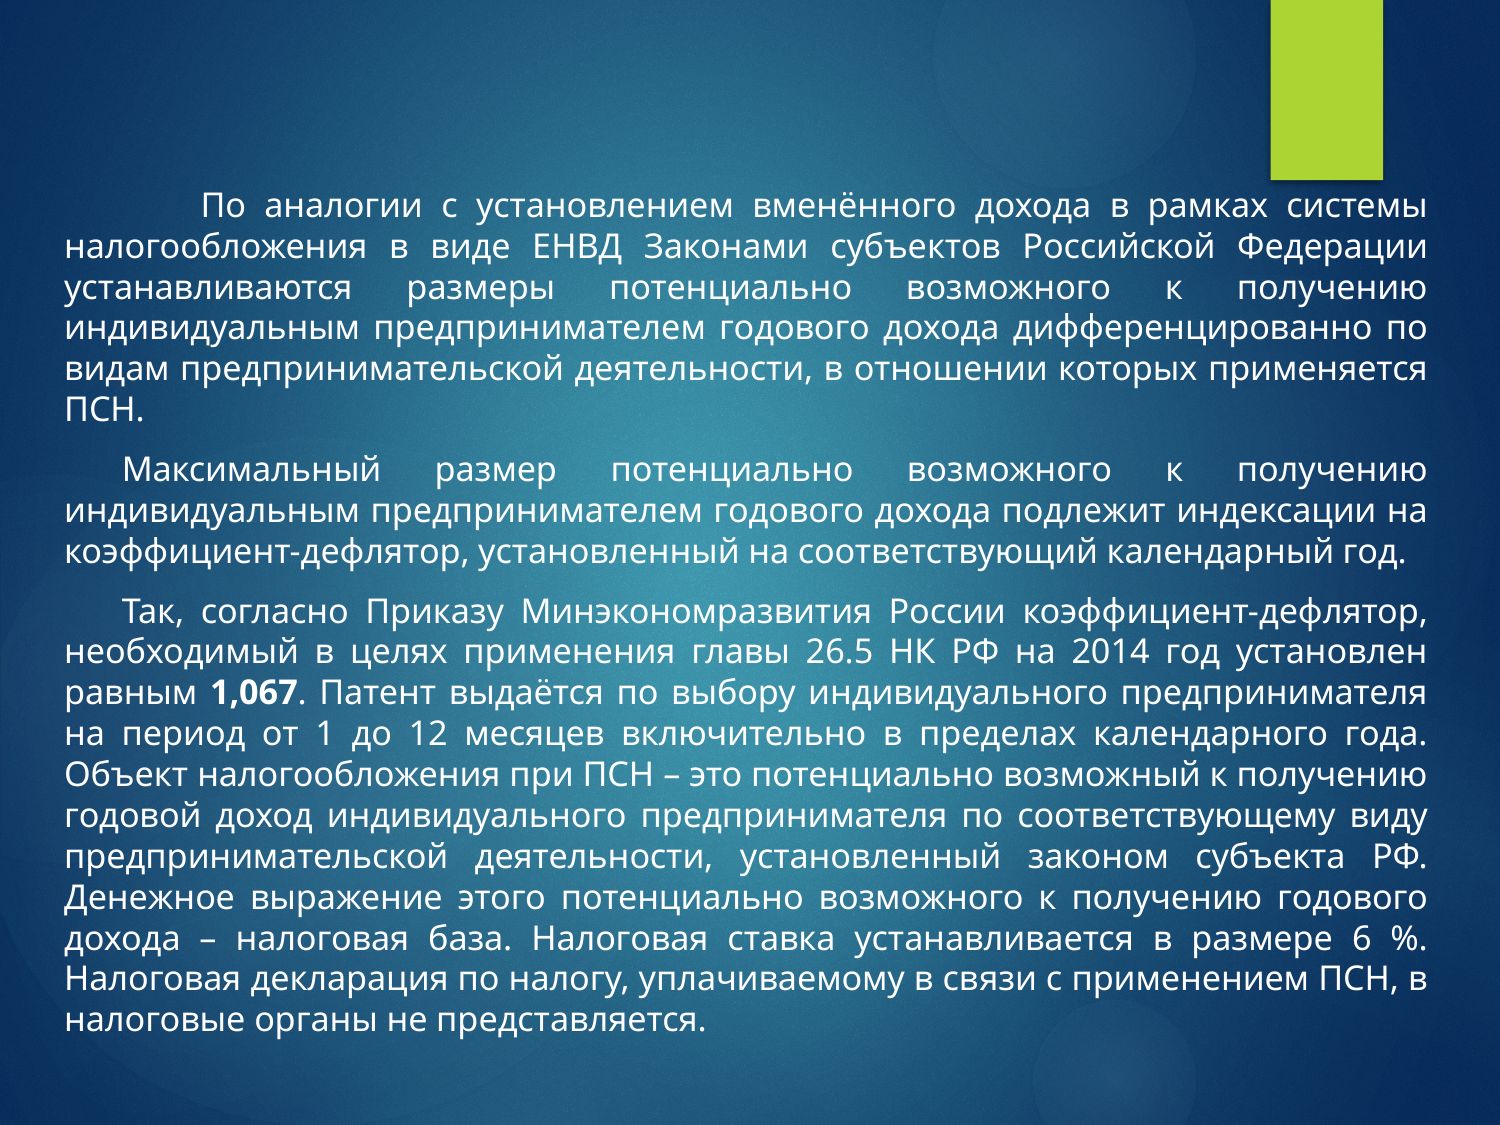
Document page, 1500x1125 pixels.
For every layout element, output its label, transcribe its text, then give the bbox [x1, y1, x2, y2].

list По аналогии с установлением вменённого дохода в рамках системы налогообложения в виде ЕНВД Законами субъектов Российской Федерации устанавливаются размеры потенциально возможного к получению индивидуальным предпринимателем годового дохода дифференцированно по видам предпринимательской деятельности, в отношении которых применяется ПСН. Максимальный размер потенциально возможного к получению индивидуальным предпринимателем годового дохода подлежит индексации на коэффициент-дефлятор, установленный на соответствующий календарный год. Так, согласно Приказу Минэкономразвития России коэффициент-дефлятор, необходимый в целях применения главы 26.5 НК РФ на 2014 год установлен равным 1,067. Патент выдаётся по выбору индивидуального предпринимателя на период от 1 до 12 месяцев включительно в пределах календарного года. Объект налогообложения при ПСН – это потенциально возможный к получению годовой доход индивидуального предпринимателя по соответствующему виду предпринимательской деятельности, установленный законом субъекта РФ. Денежное выражение этого потенциально возможного к получению годового дохода – налоговая база. Налоговая ставка устанавливается в размере 6 %. Налоговая декларация по налогу, уплачиваемому в связи с применением ПСН, в налоговые органы не представляется. [49, 175, 1443, 1077]
